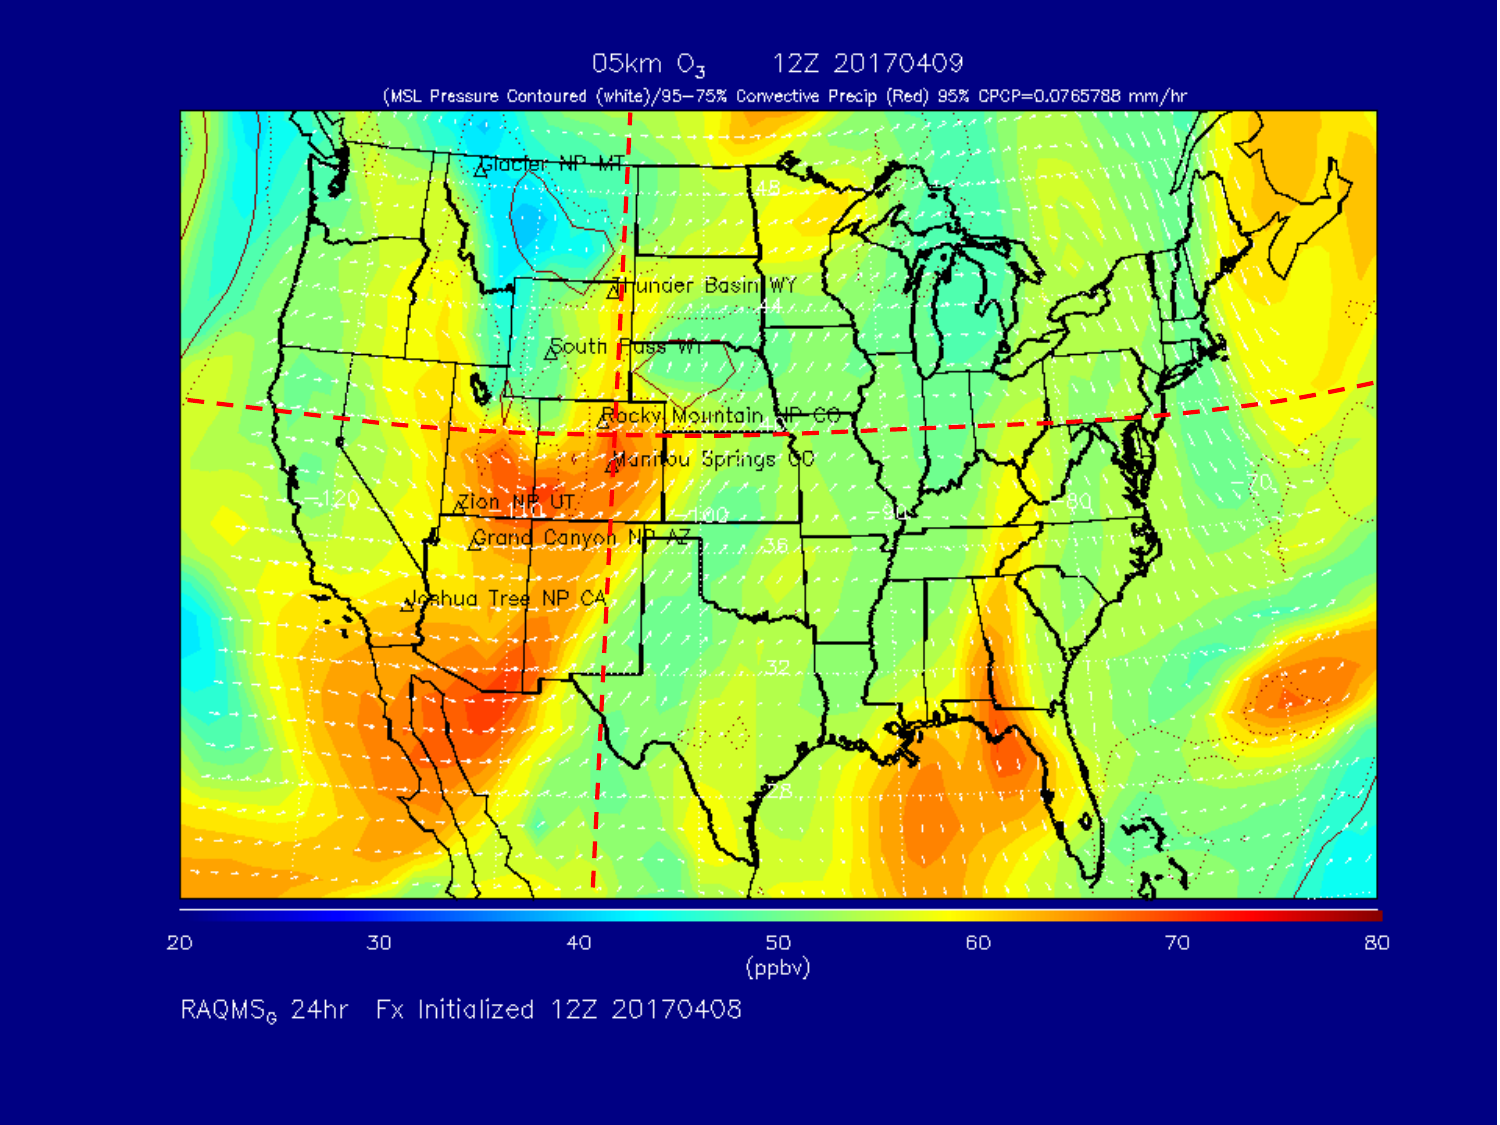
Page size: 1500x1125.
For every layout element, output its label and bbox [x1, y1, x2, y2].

text_box [592, 112, 631, 888]
picture [0, 0, 1498, 1125]
